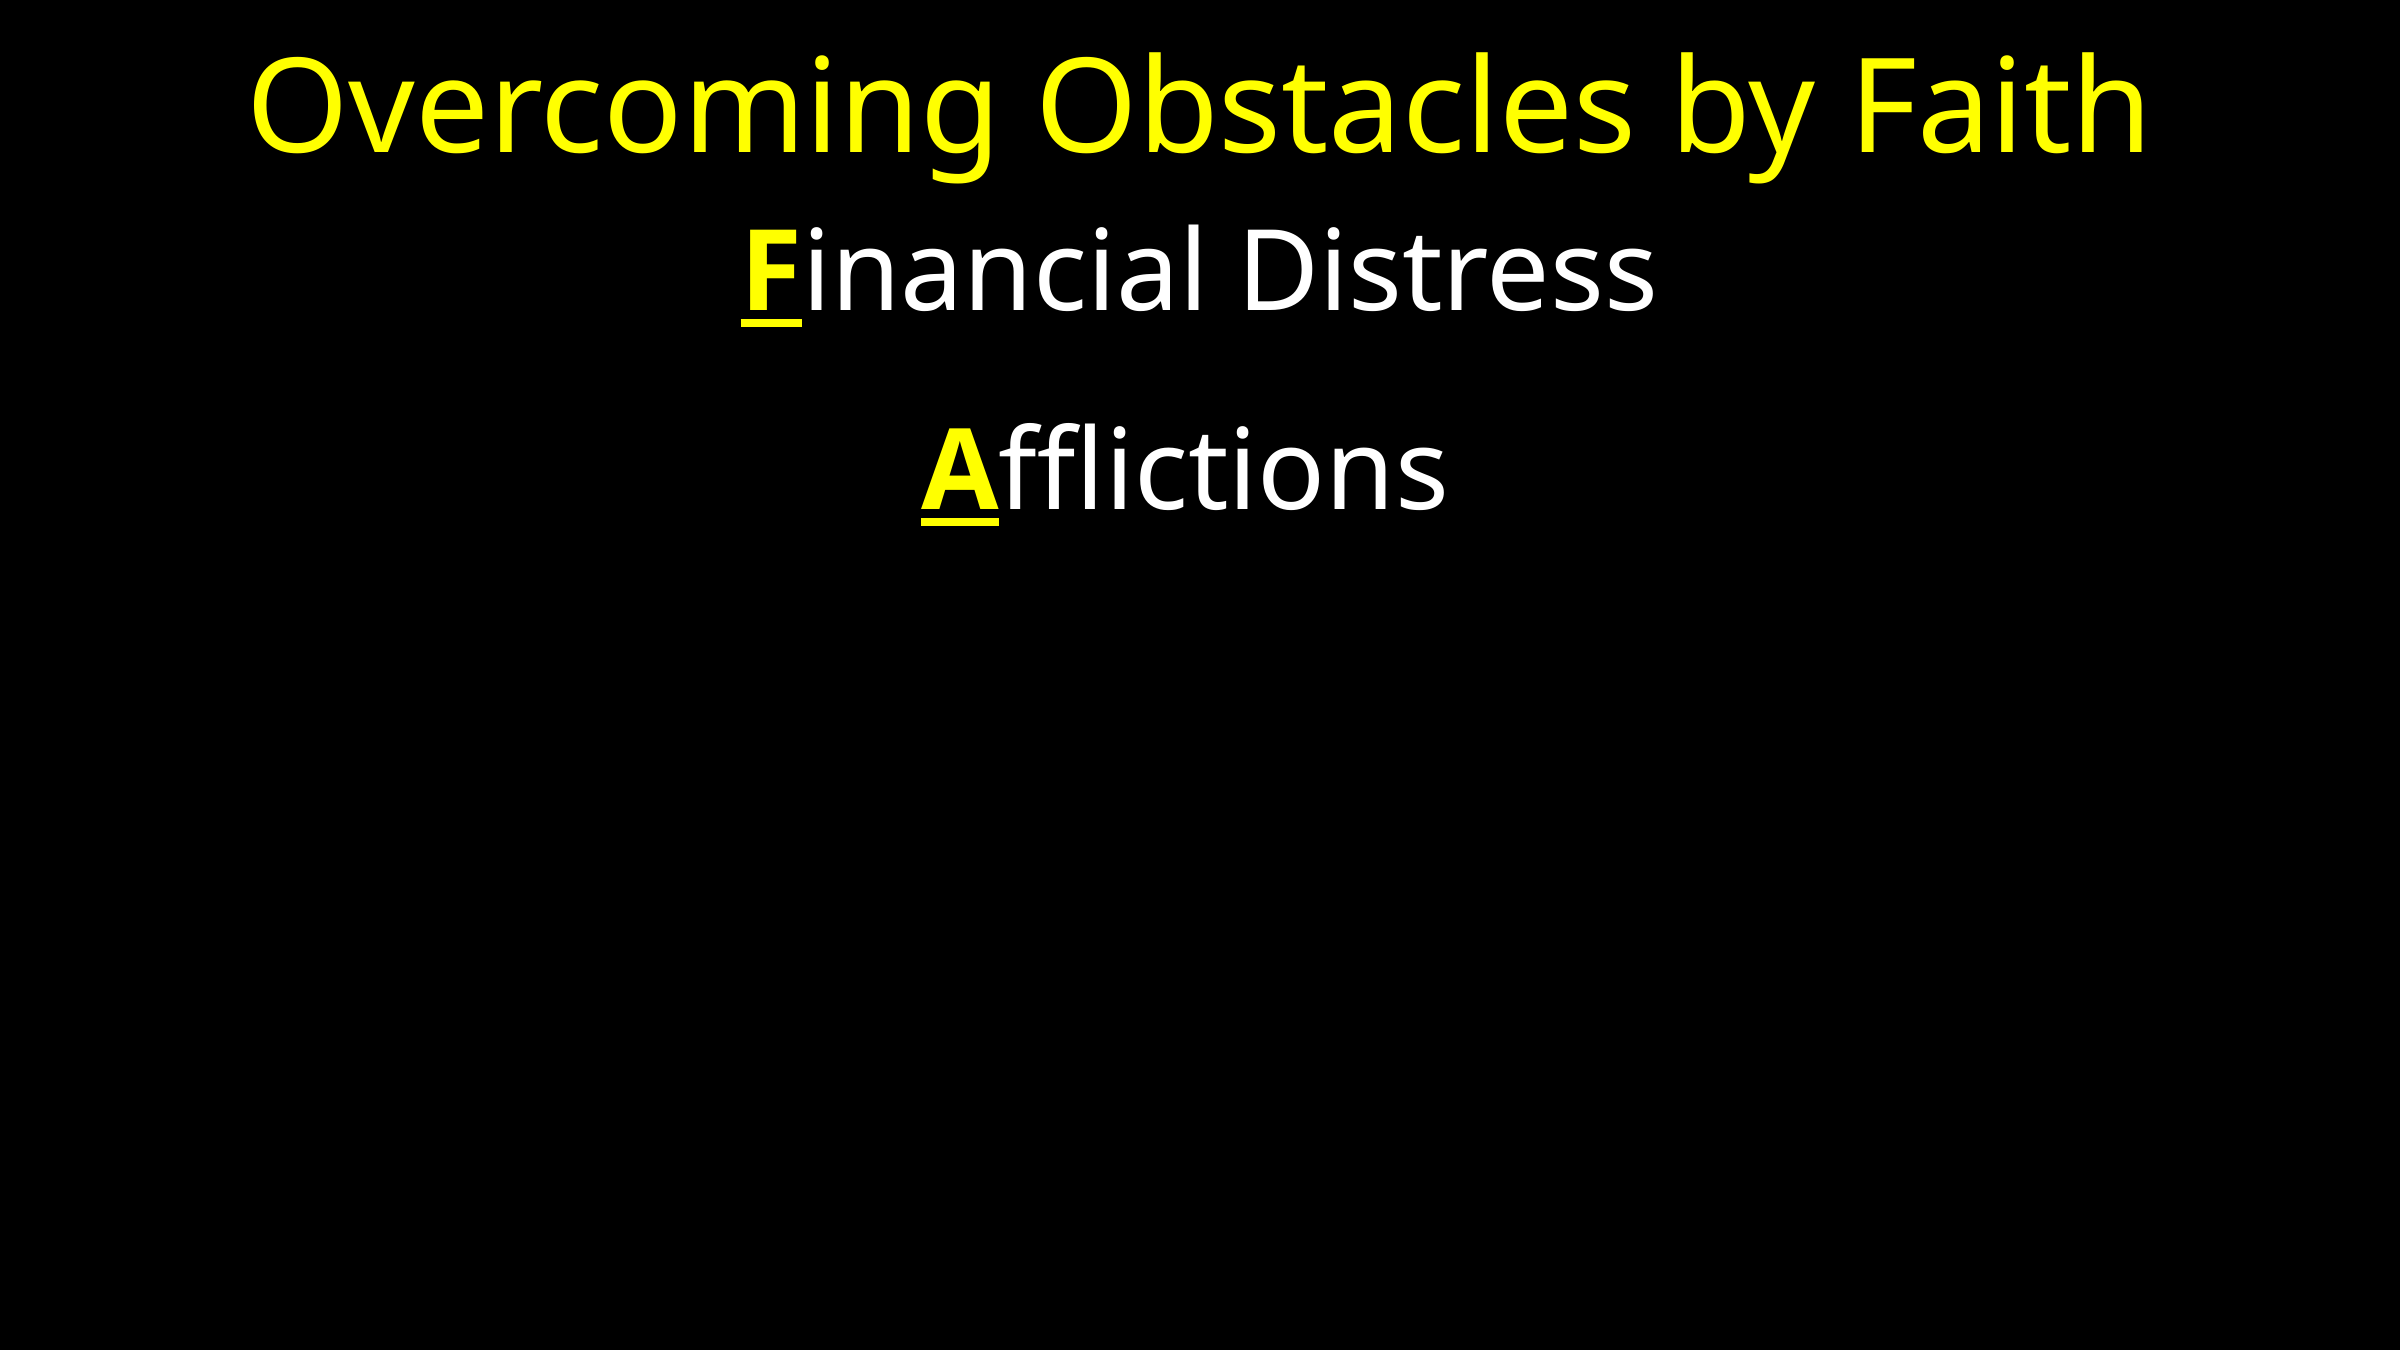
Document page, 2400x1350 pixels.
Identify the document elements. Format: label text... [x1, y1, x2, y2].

list Financial Distress Afflictions [0, 187, 2400, 1350]
title Overcoming Obstacles by Faith [0, 0, 2400, 187]
